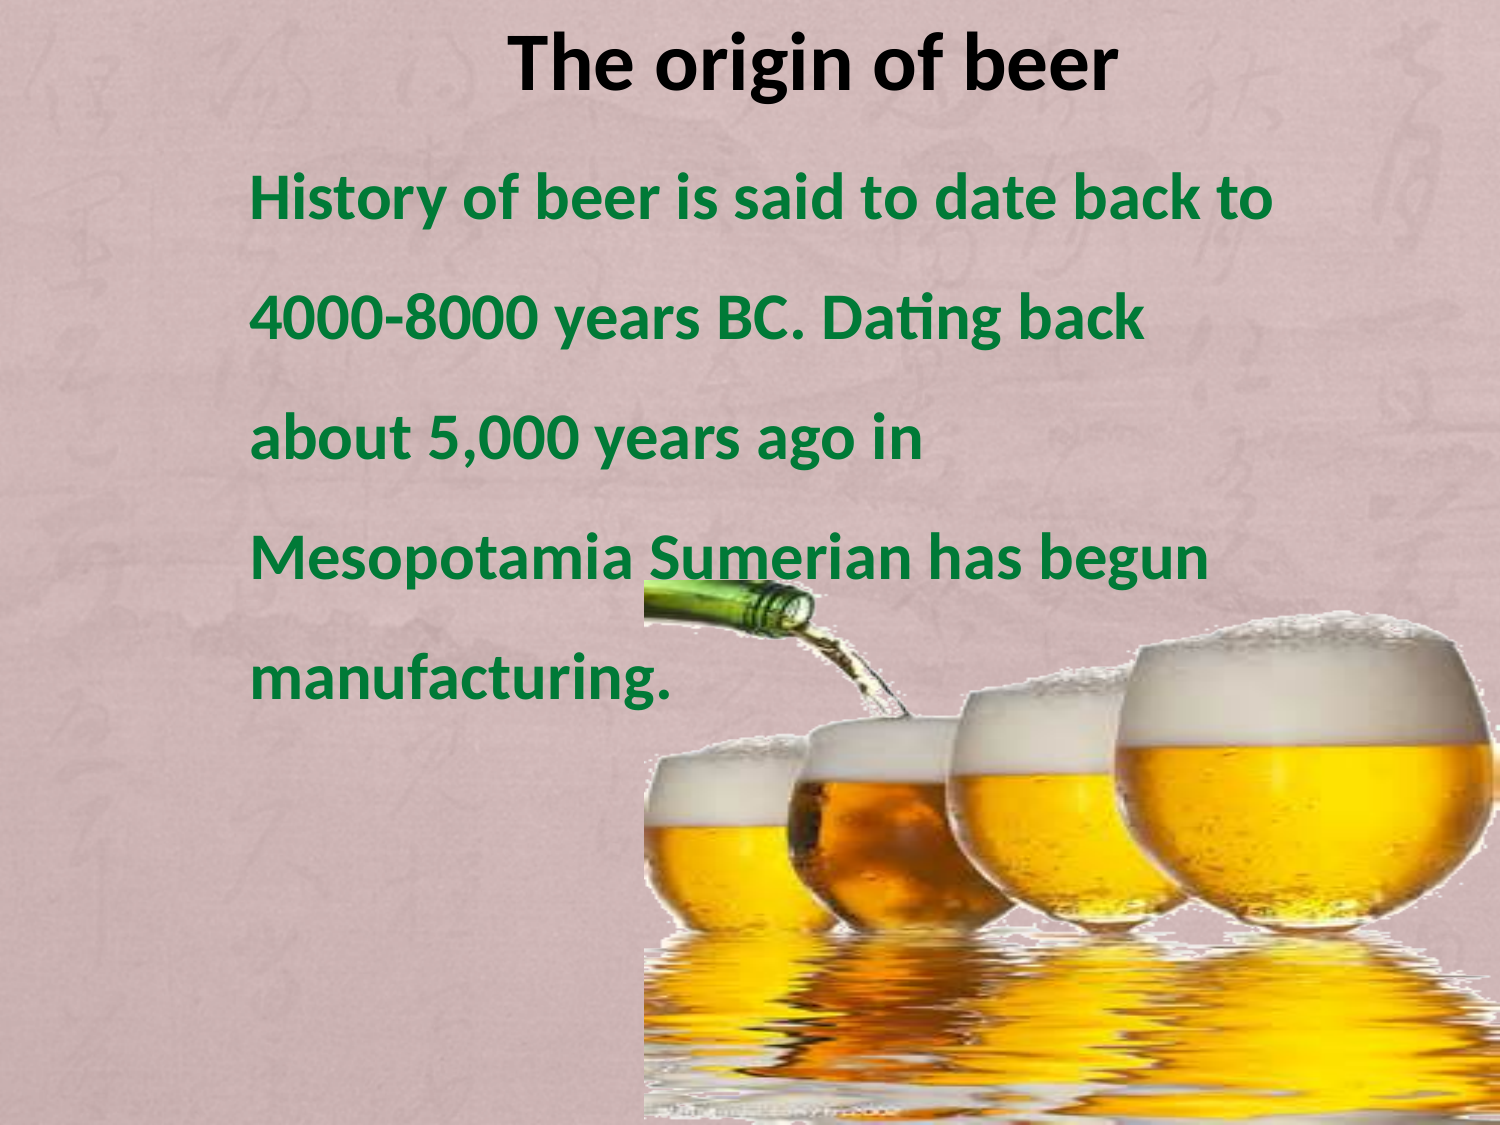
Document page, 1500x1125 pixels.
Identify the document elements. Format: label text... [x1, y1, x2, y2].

picture [643, 580, 1500, 1125]
text_box History of beer is said to date back to 4000-8000 years BC. Dating back about 5,000 years ago in Mesopotamia Sumerian has begun manufacturing. [234, 105, 1313, 720]
text_box The origin of beer [410, 0, 1219, 215]
